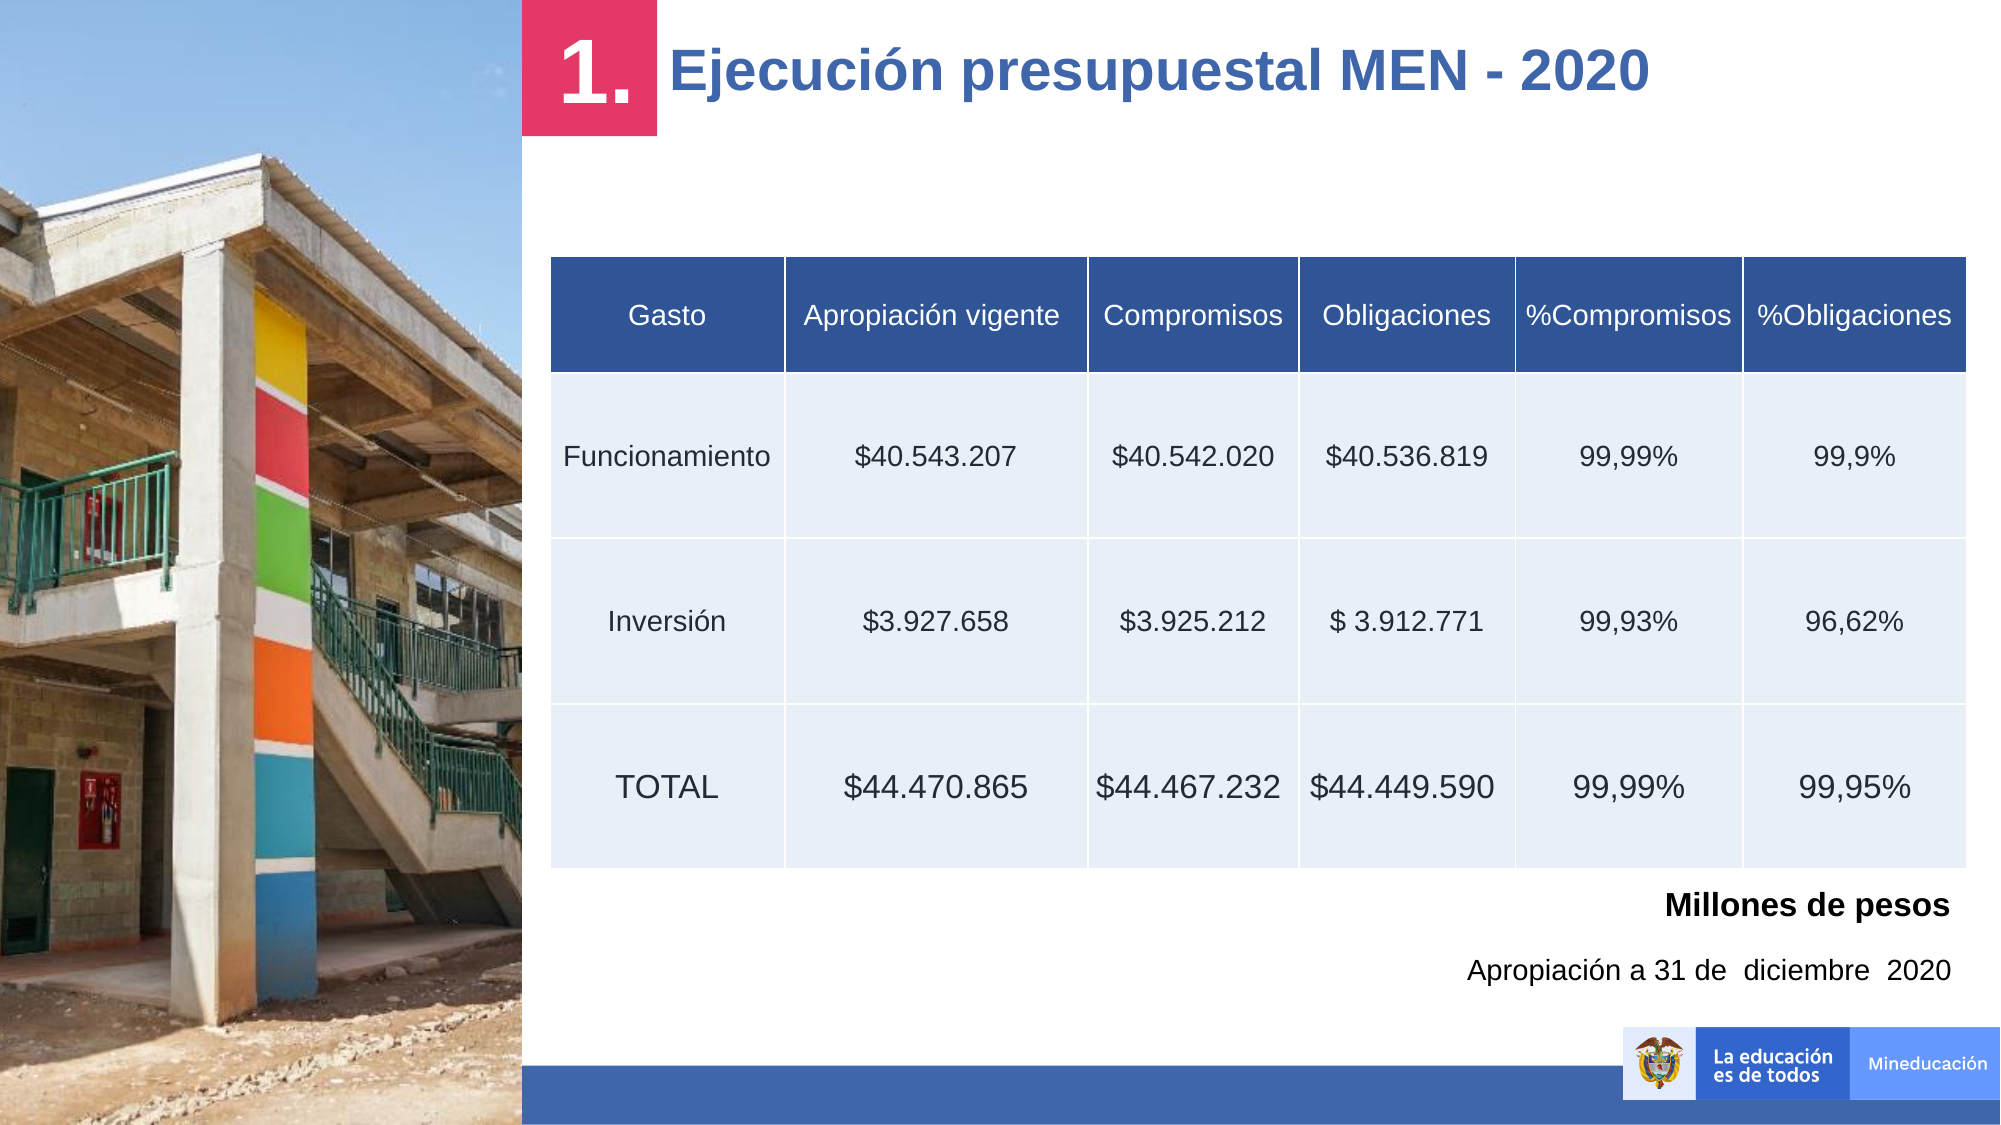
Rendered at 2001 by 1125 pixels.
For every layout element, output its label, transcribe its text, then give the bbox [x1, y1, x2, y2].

table_cell 99,9% [1744, 374, 1966, 537]
table_cell 99,95% [1744, 705, 1966, 868]
table_header %Obligaciones [1744, 257, 1966, 372]
table_cell $ 3.912.771 [1300, 539, 1515, 703]
text_box Millones de pesos [1650, 876, 1974, 931]
text_box 1. [544, 4, 659, 130]
table_cell 99,99% [1516, 374, 1742, 537]
table_cell $40.542.020 [1089, 374, 1298, 537]
table_cell Funcionamiento [551, 374, 784, 537]
table_cell $44.467.232 [1089, 705, 1298, 868]
table_cell TOTAL [551, 705, 784, 868]
text_box Apropiación a 31 de diciembre 2020 [1066, 943, 1968, 994]
table_cell $3.925.212 [1089, 539, 1298, 703]
text_box [522, 0, 658, 137]
table_cell 99,93% [1516, 539, 1742, 703]
table_header Compromisos [1089, 257, 1298, 372]
table_header Obligaciones [1300, 257, 1515, 372]
table_cell Inversión [551, 539, 784, 703]
table_header Gasto [551, 257, 784, 372]
table_cell 99,99% [1516, 705, 1742, 868]
picture [0, 0, 522, 1125]
table_cell 96,62% [1744, 539, 1966, 703]
table_cell $44.470.865 [786, 705, 1087, 868]
table_cell $3.927.658 [786, 539, 1087, 703]
table_cell $44.449.590 [1300, 705, 1515, 868]
picture [1623, 1027, 2000, 1100]
table_cell $40.543.207 [786, 374, 1087, 537]
table_header %Compromisos [1516, 257, 1742, 372]
table_cell $40.536.819 [1300, 374, 1515, 537]
text_box Ejecución presupuestal MEN - 2020 [655, 25, 1975, 110]
text_box [522, 1065, 2000, 1125]
table_header Apropiación vigente [786, 257, 1087, 372]
